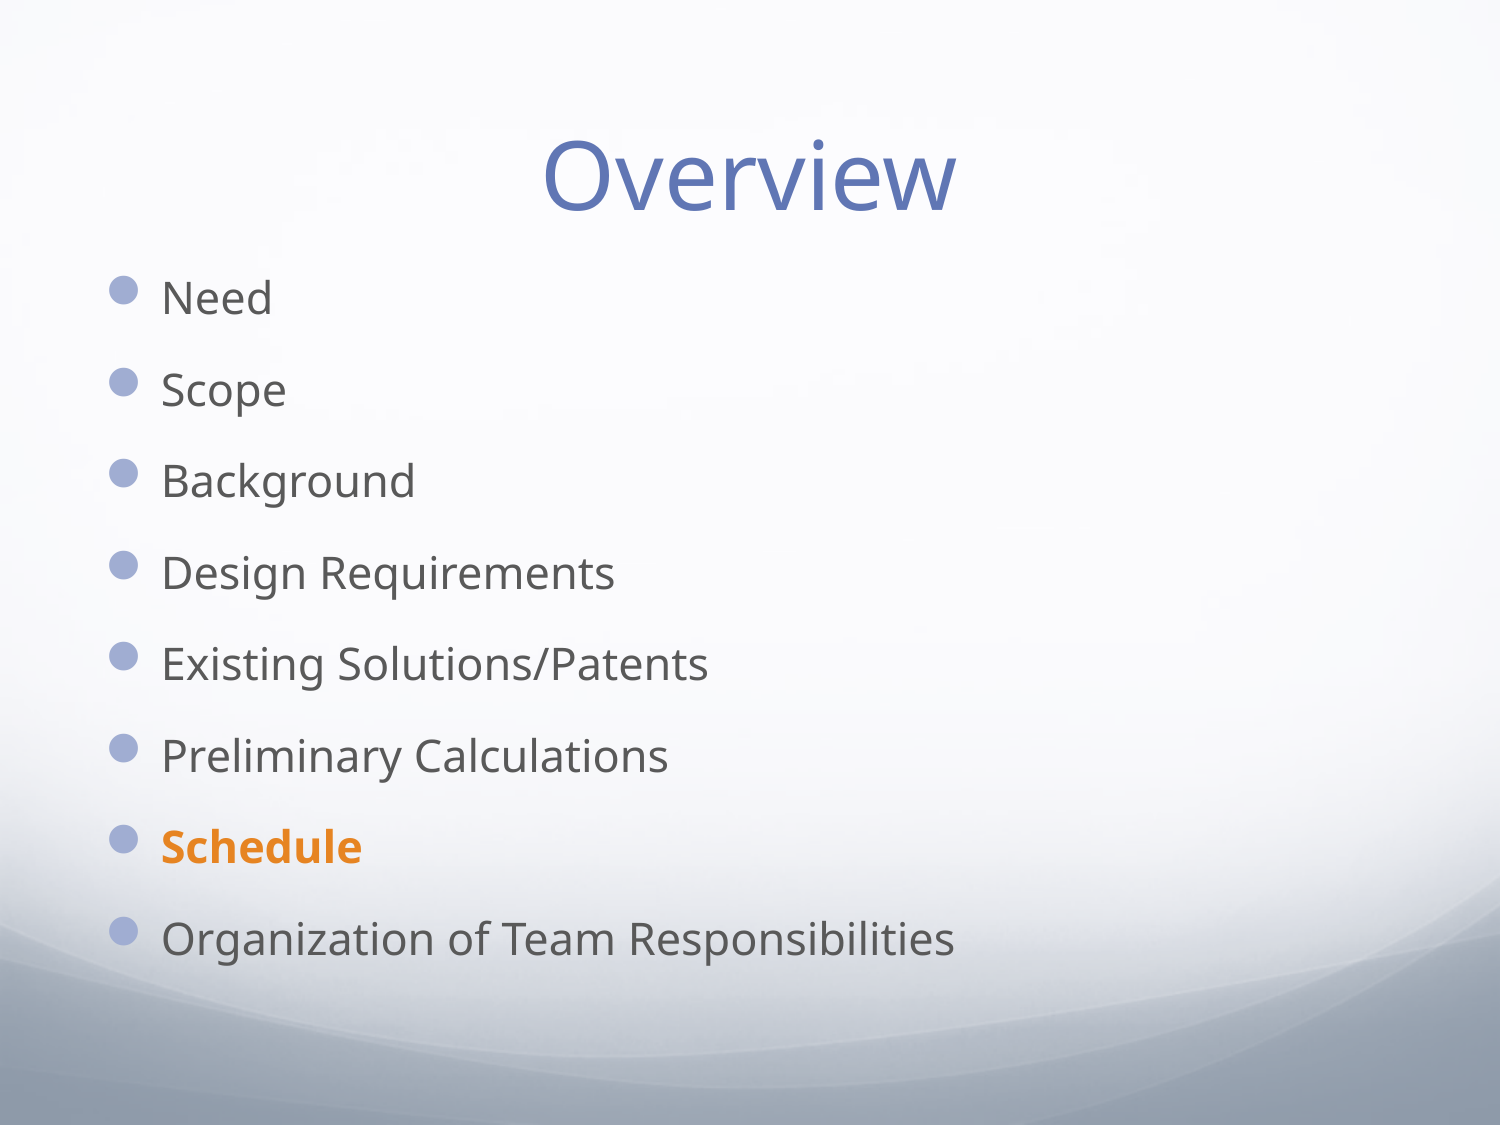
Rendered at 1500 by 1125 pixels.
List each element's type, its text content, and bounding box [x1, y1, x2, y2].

list Need Scope Background Design Requirements Existing Solutions/Patents Preliminary Calculations Schedule Organization of Team Responsibilities [90, 262, 1410, 975]
title Overview [90, 17, 1410, 237]
